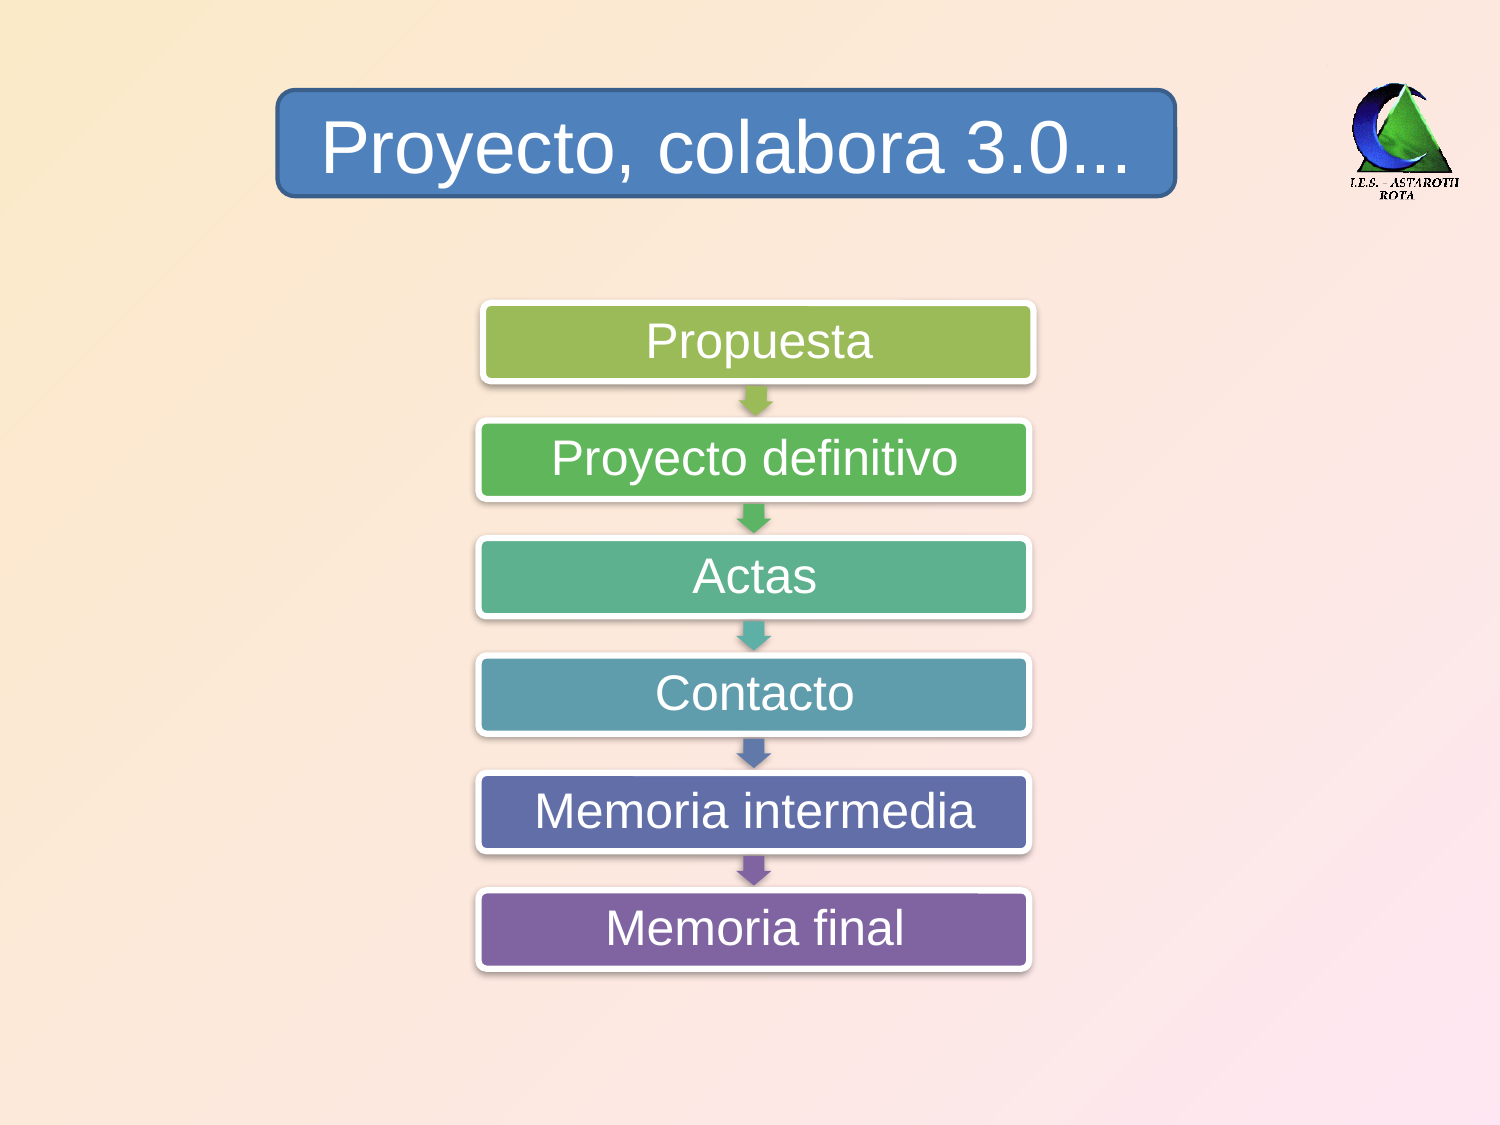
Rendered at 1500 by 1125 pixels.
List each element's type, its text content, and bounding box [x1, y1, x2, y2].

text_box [253, 302, 1255, 970]
text_box Proyecto, colabora 3.0... [275, 87, 1178, 199]
picture [1325, 65, 1474, 221]
